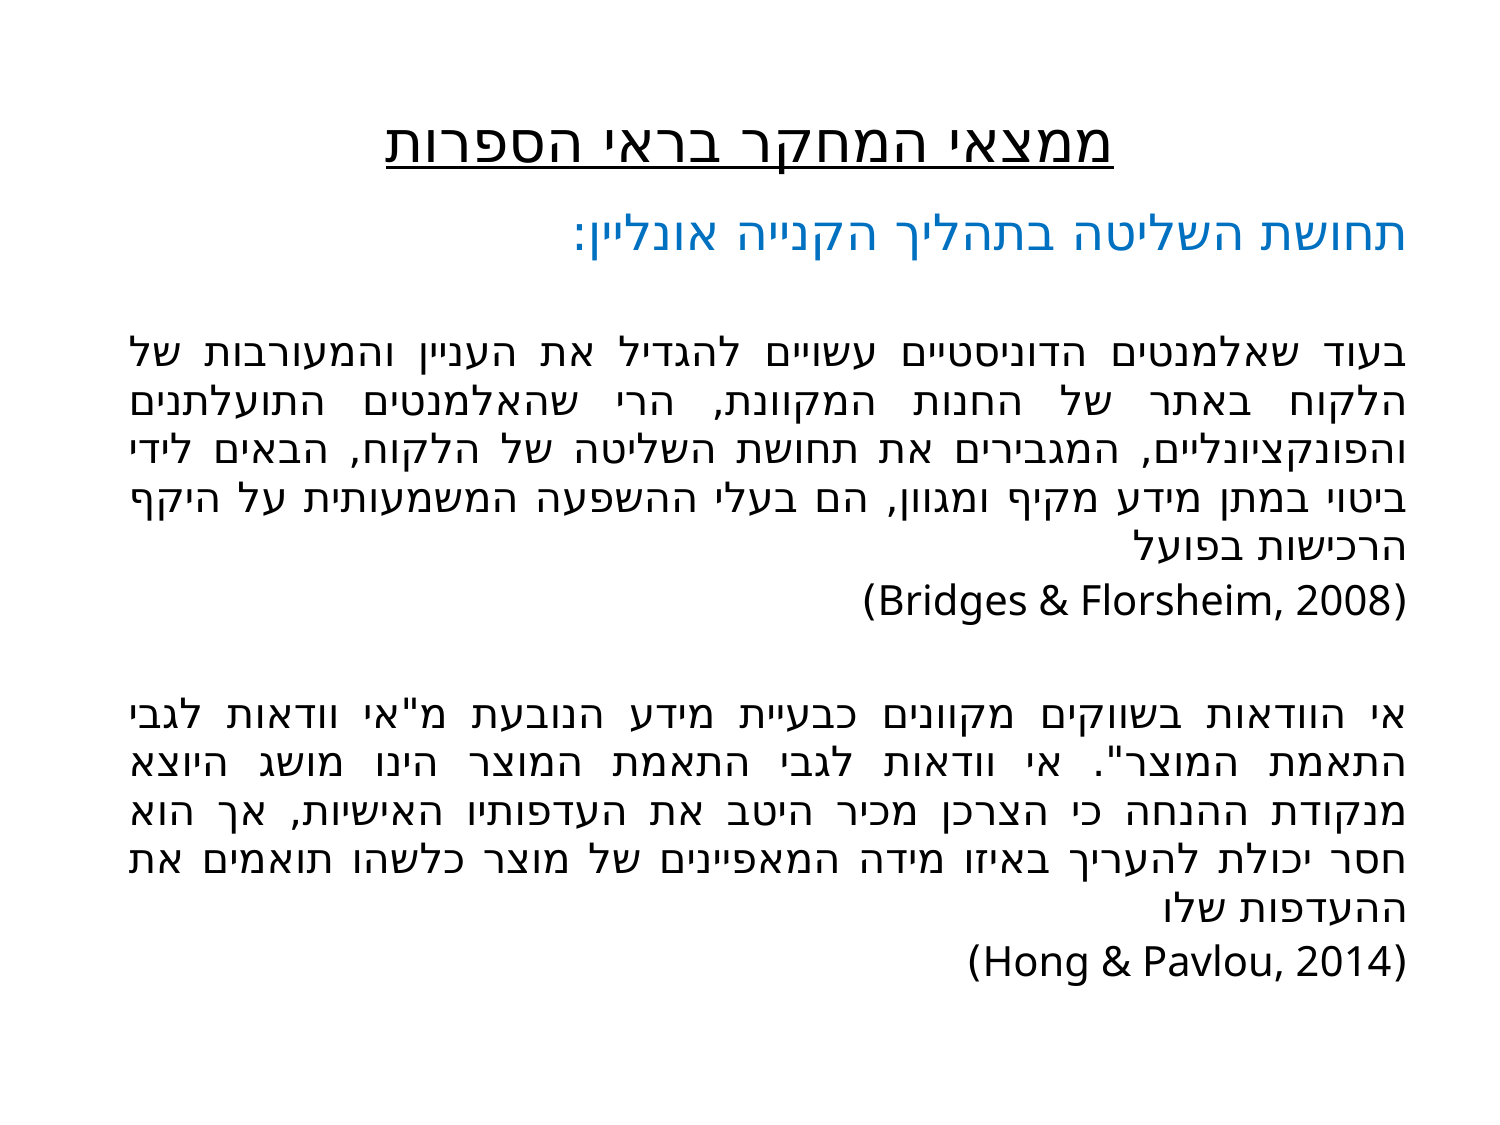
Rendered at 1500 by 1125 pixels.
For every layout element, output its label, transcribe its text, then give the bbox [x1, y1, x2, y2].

title ממצאי המחקר בראי הספרות [75, 45, 1425, 233]
table_cell אי הוודאות בשווקים מקוונים כבעיית מידע הנובעת מ"אי וודאות לגבי התאמת המוצר". אי וודאות לגבי התאמת המוצר הינו מושג היוצא מנקודת ההנחה כי הצרכן מכיר היטב את העדפותיו האישיות, אך הוא חסר יכולת להעריך באיזו מידה המאפיינים של מוצר כלשהו תואמים את ההעדפות שלו (Hong & Pavlou, 2014) [114, 682, 1423, 1043]
table_cell בעוד שאלמנטים הדוניסטיים עשויים להגדיל את העניין והמעורבות של הלקוח באתר של החנות המקוונת, הרי שהאלמנטים התועלתנים והפונקציונליים, המגבירים את תחושת השליטה של הלקוח, הבאים לידי ביטוי במתן מידע מקיף ומגוון, הם בעלי ההשפעה המשמעותית על היקף הרכישות בפועל (Bridges & Florsheim, 2008) [114, 321, 1423, 682]
table_header תחושת השליטה בתהליך הקנייה אונליין: [114, 196, 1423, 321]
